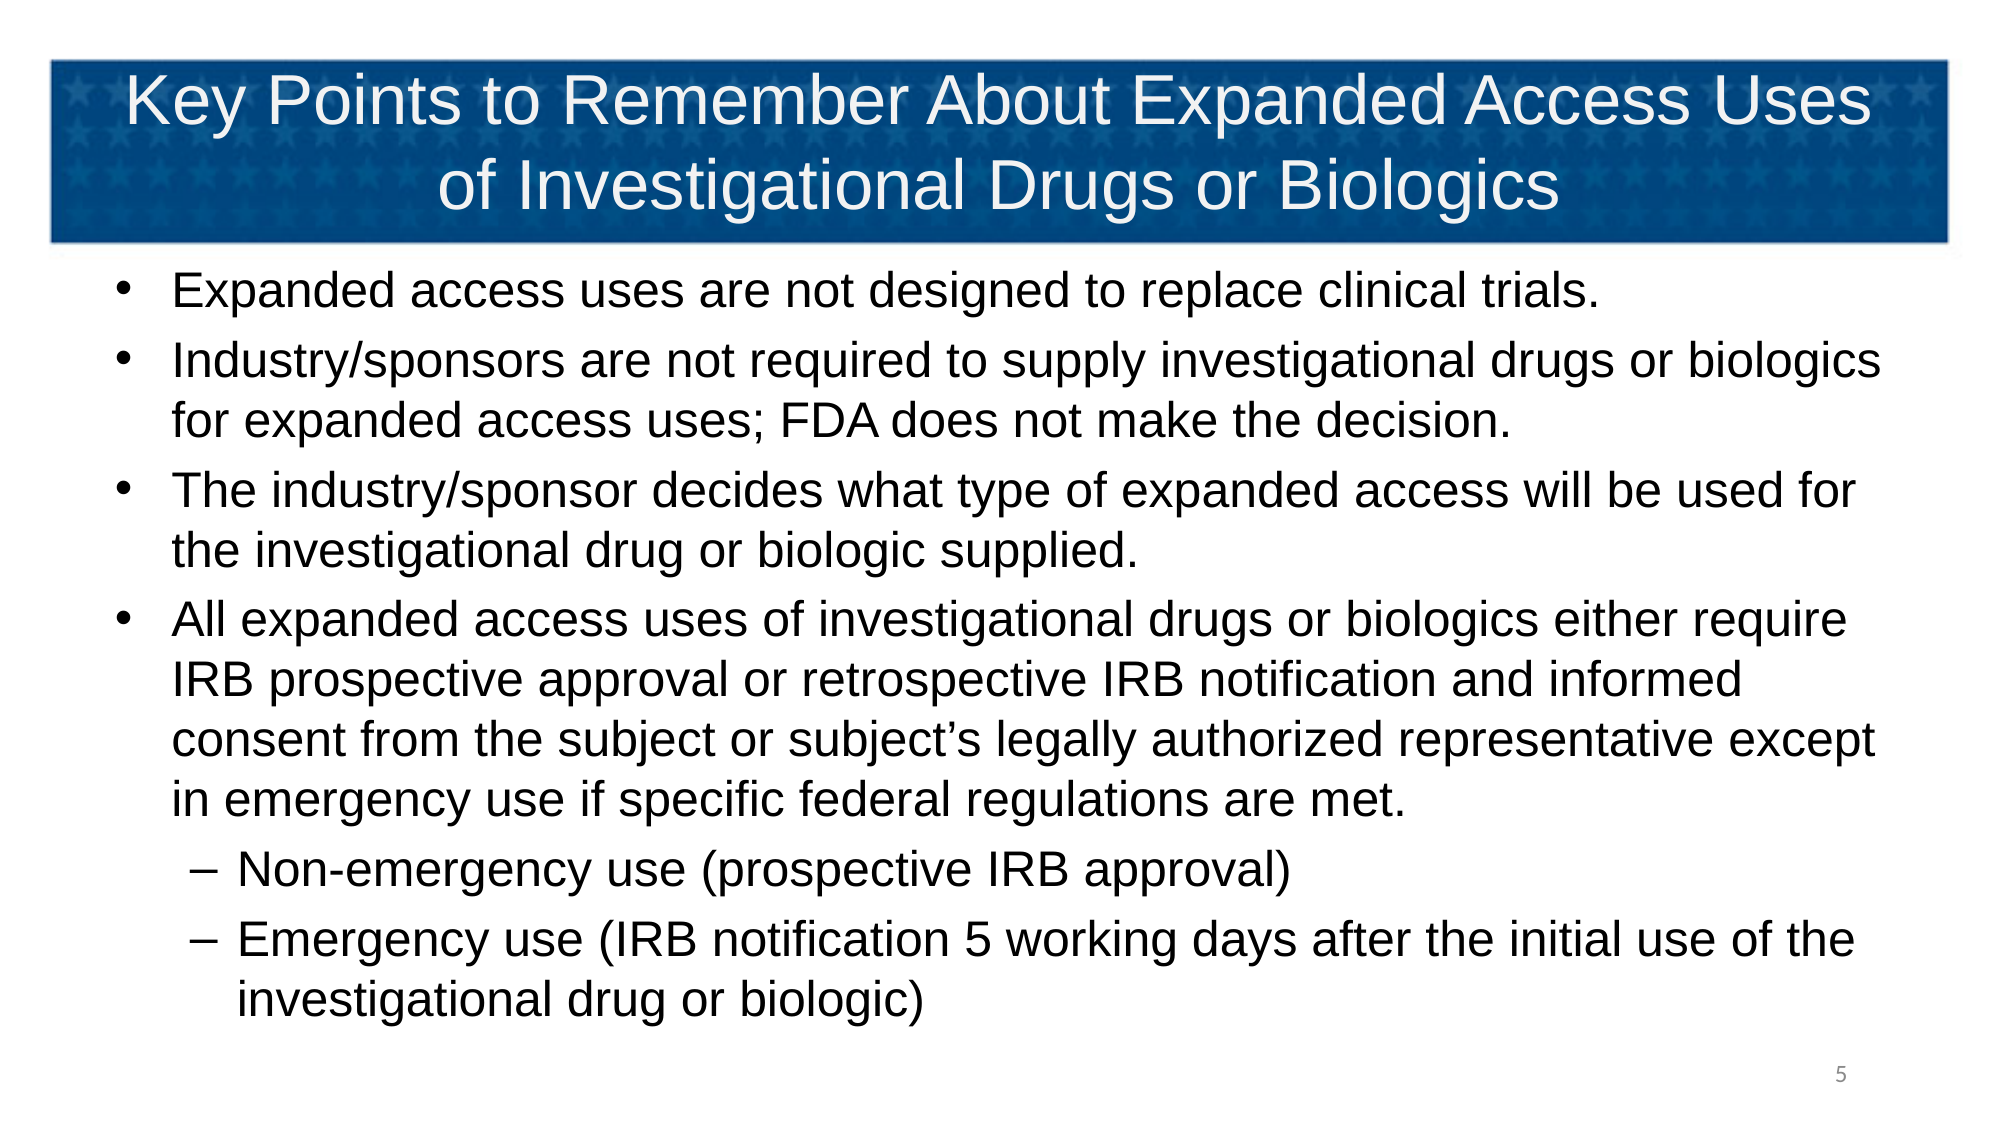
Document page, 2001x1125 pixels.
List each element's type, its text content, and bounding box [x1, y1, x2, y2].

picture [0, 10, 2000, 270]
slide_number 5 [1412, 1042, 1863, 1103]
title Key Points to Remember About Expanded Access Uses of Investigational Drugs or Biologics [99, 45, 1900, 233]
list Expanded access uses are not designed to replace clinical trials. Industry/sponsors are not required to supply investigational drugs or biologics for expanded access uses; FDA does not make the decision. The industry/sponsor decides what type of expanded access will be used for the investigational drug or biologic supplied. All expanded access uses of investigational drugs or biologics either require IRB prospective approval or retrospective IRB notification and informed consent from the subject or subject’s legally authorized representative except in emergency use if specific federal regulations are met. Non-emergency use (prospective IRB approval) Emergency use (IRB notification 5 working days after the initial use of the investigational drug or biologic) [99, 249, 1900, 1026]
